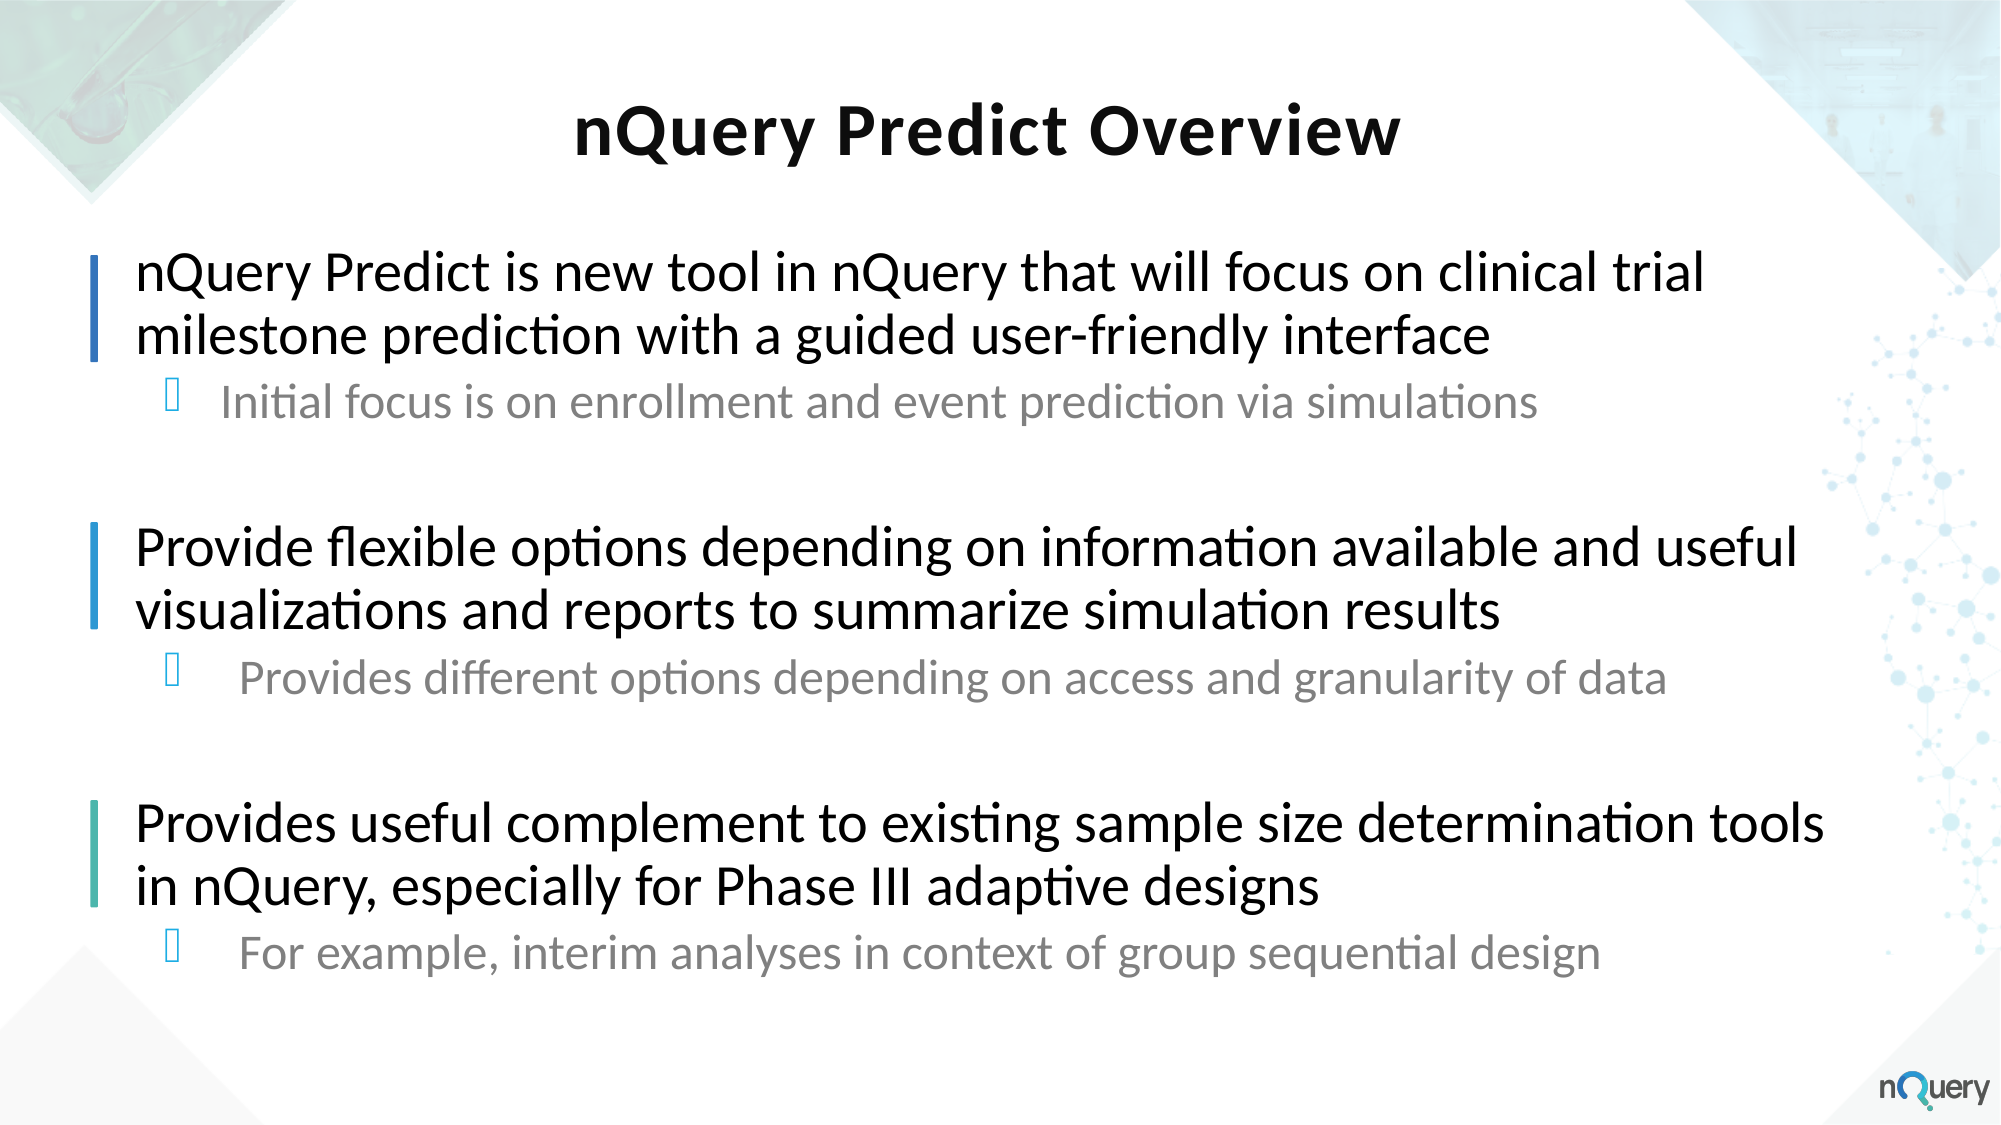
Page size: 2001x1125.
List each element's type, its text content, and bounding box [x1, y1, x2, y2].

text_box [89, 798, 100, 909]
text_box nQuery Predict is new tool in nQuery that will focus on clinical trial milestone prediction with a guided user-friendly interface Initial focus is on enrollment and event prediction via simulations Provide flexible options depending on information available and useful visualizations and reports to summarize simulation results Provides different options depending on access and granularity of data Provides useful complement to existing sample size determination tools in nQuery, especially for Phase III adaptive designs For example, interim analyses in context of group sequential design [120, 233, 1844, 1035]
text_box [89, 520, 100, 631]
picture [1866, 1052, 2001, 1125]
text_box [89, 253, 100, 364]
title nQuery Predict Overview [0, 54, 1977, 214]
